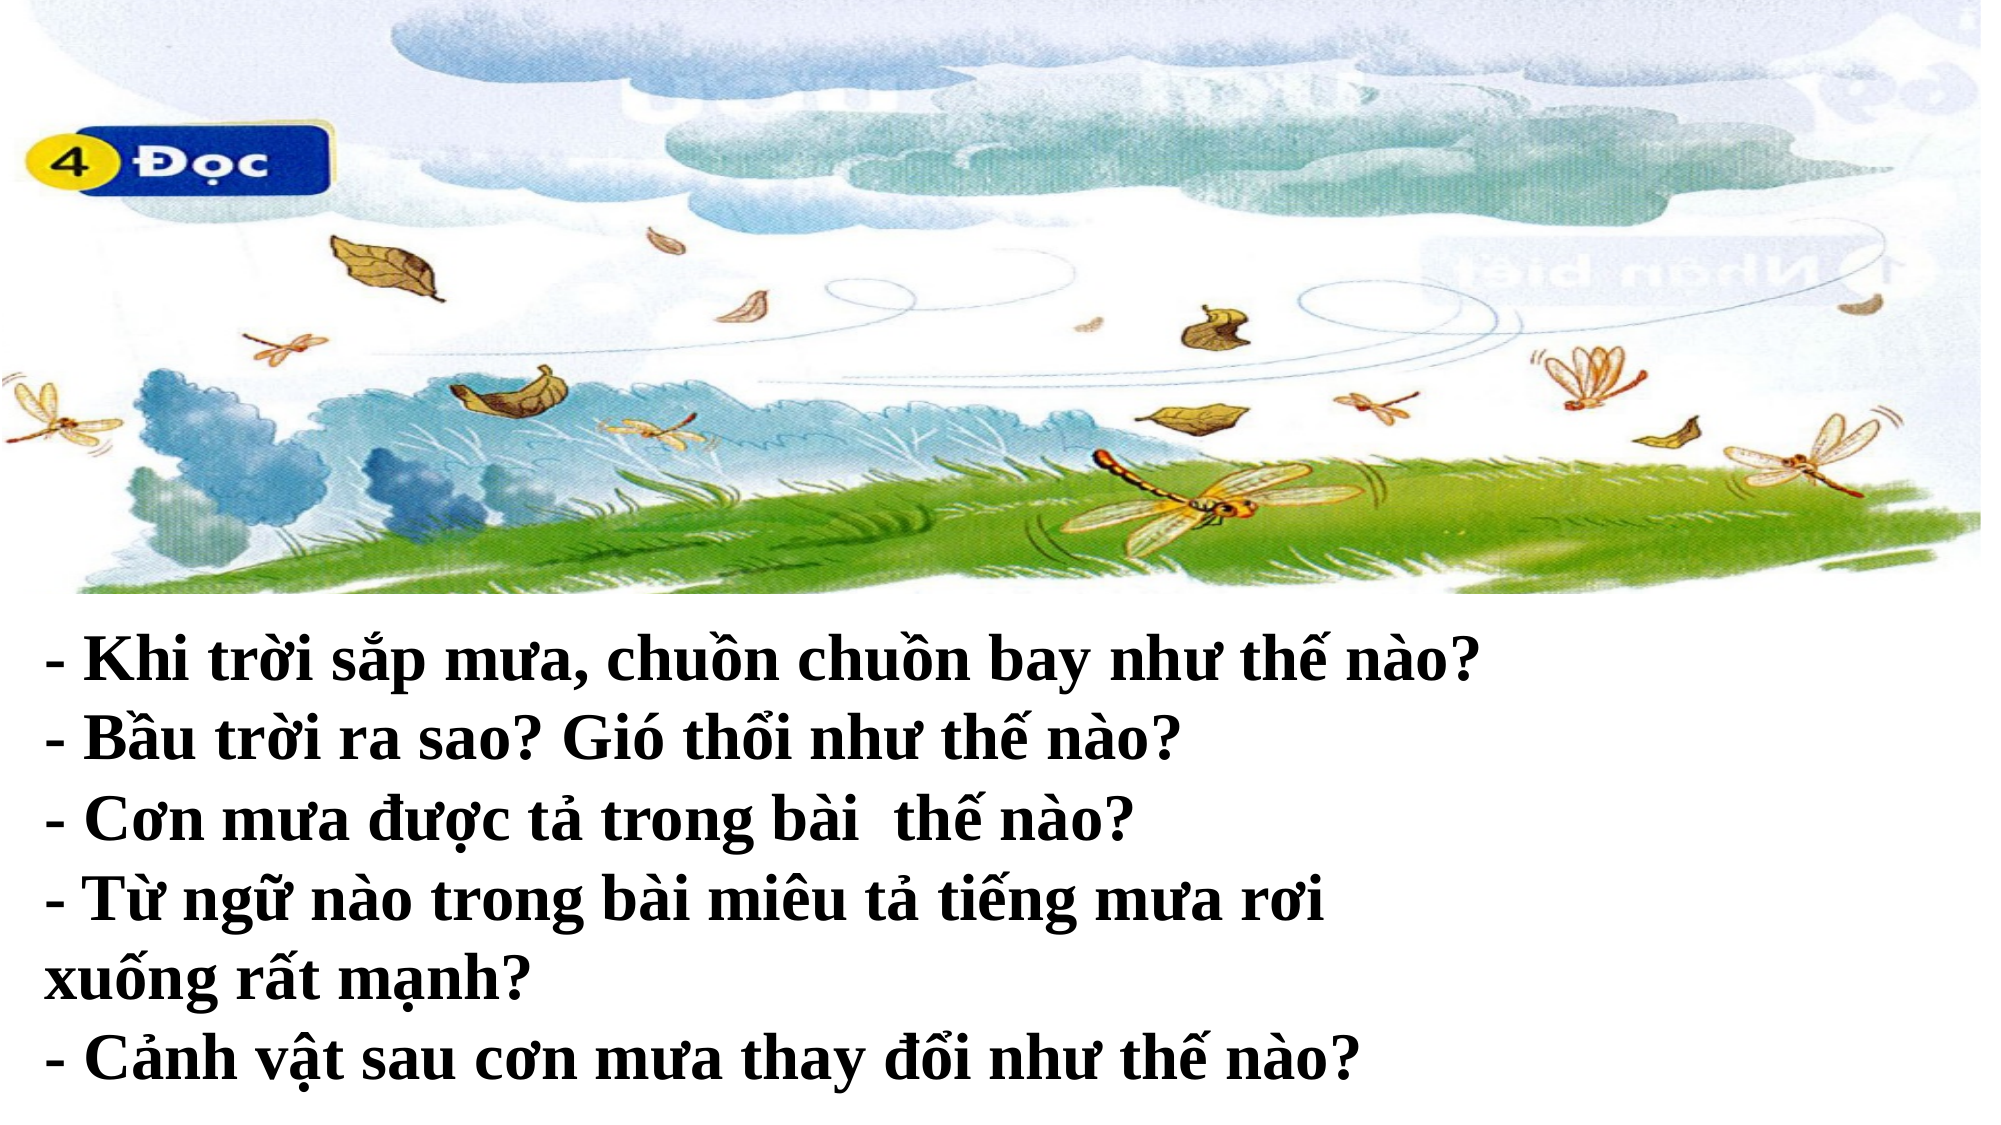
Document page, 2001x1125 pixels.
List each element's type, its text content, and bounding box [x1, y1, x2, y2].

picture [2, 0, 1981, 594]
text_box - Khi trời sắp mưa, chuồn chuồn bay như thế nào? - Bầu trời ra sao? Gió thổi như thế nào? - Cơn mưa được tả trong bài thế nào? - Từ ngữ nào trong bài miêu tả tiếng mưa rơi xuống rất mạnh? - Cảnh vật sau cơn mưa thay đổi như thế nào? [29, 605, 1530, 1101]
